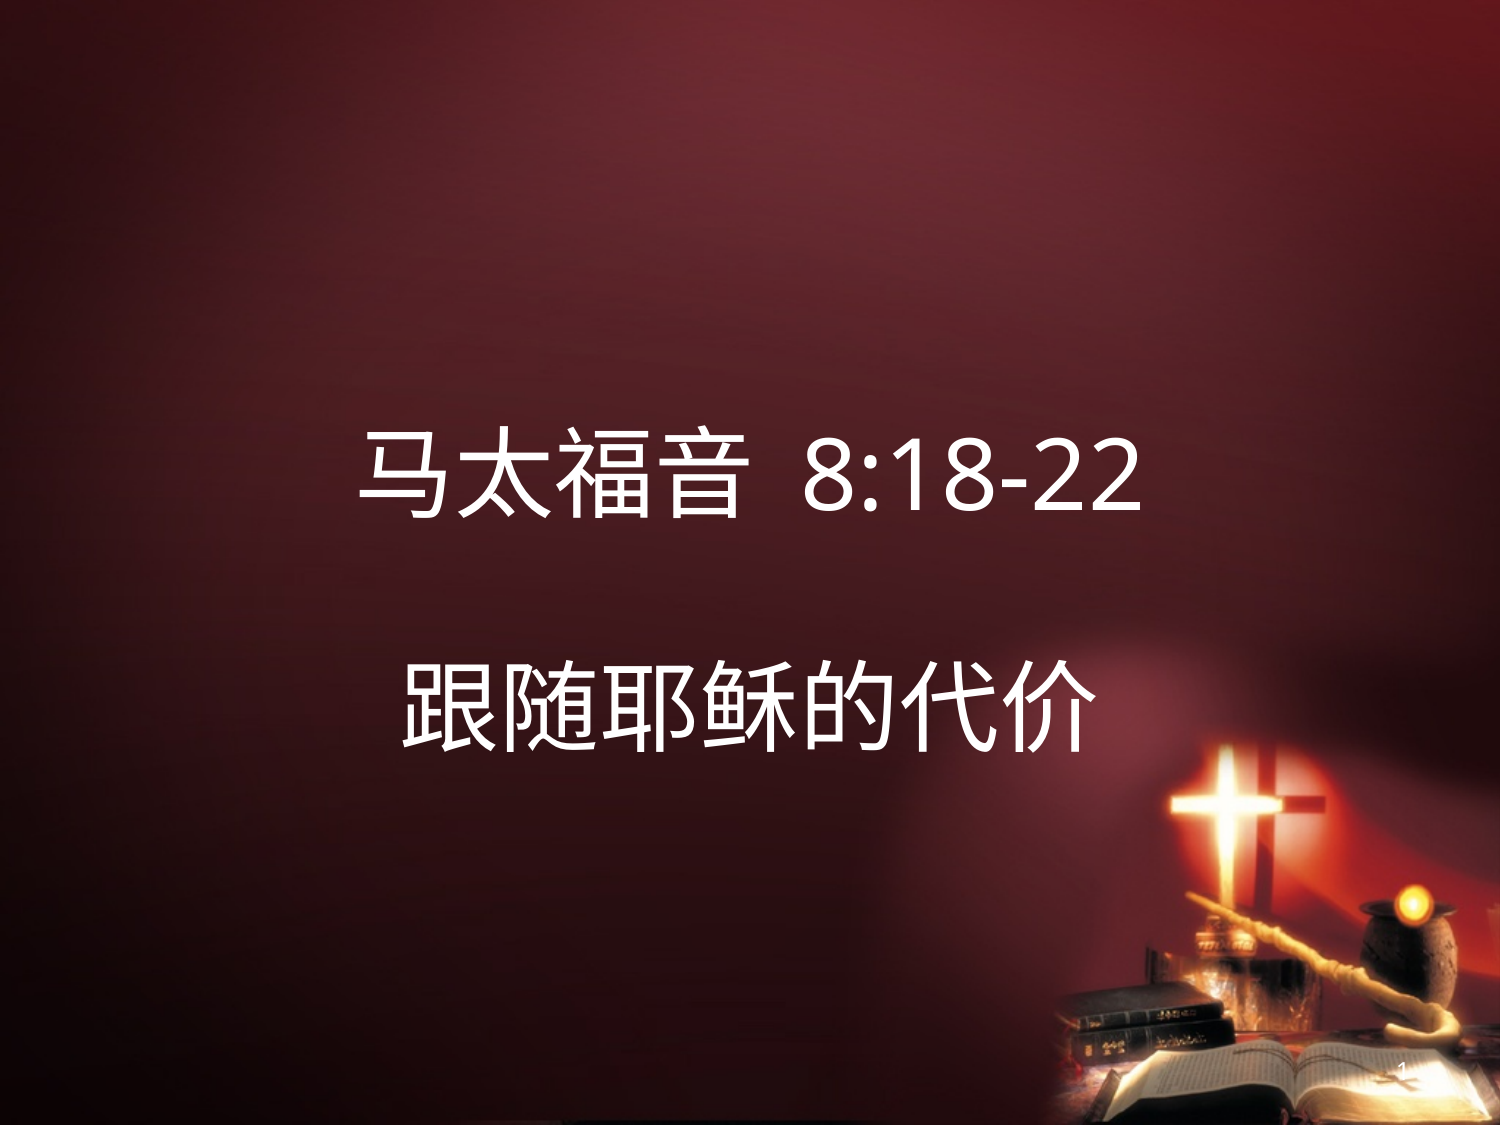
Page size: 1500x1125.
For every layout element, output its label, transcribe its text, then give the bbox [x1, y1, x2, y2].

picture [0, 0, 1500, 1125]
title 马太福音 8:18-22 [112, 349, 1388, 591]
slide_number 1 [1074, 1042, 1425, 1103]
subtitle 跟随耶稣的代价 [225, 637, 1275, 925]
